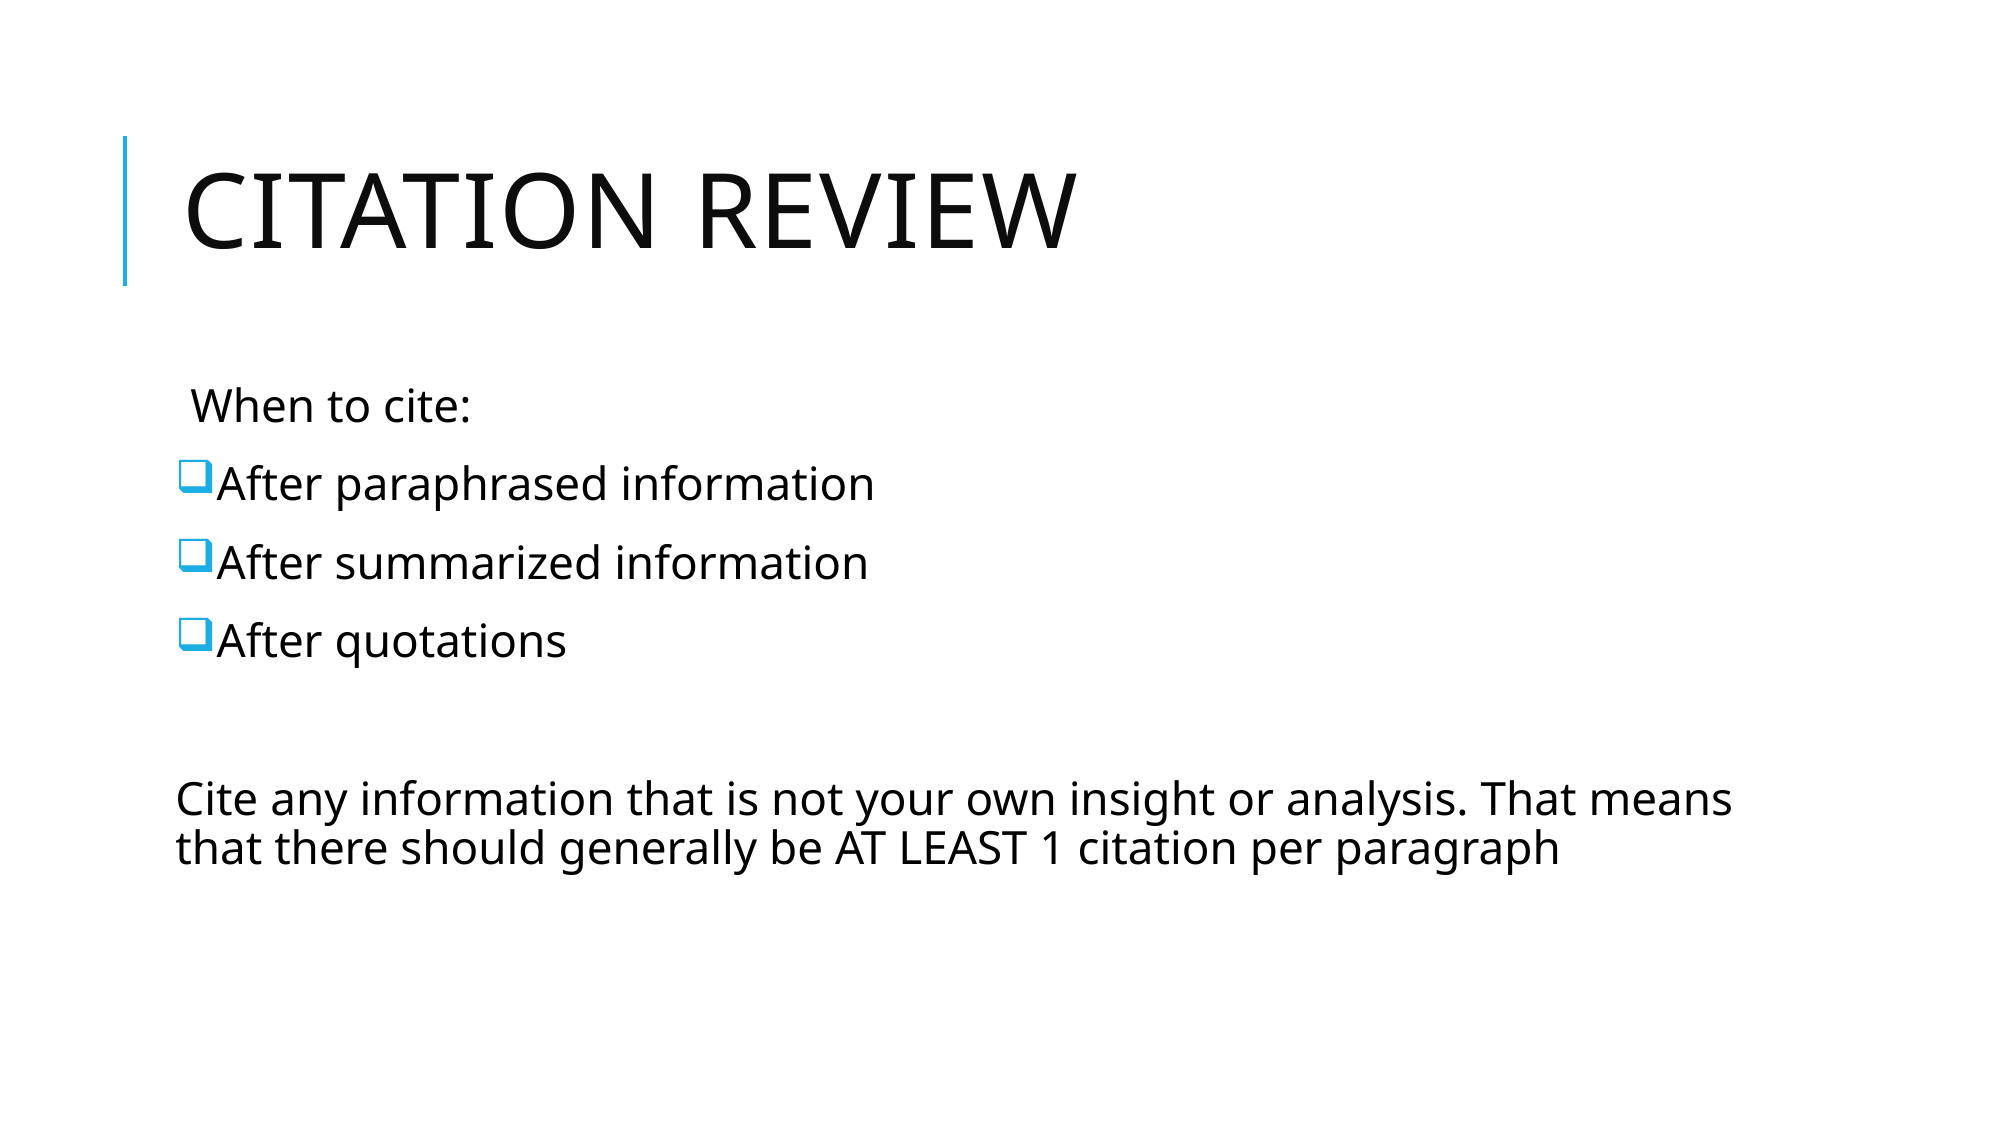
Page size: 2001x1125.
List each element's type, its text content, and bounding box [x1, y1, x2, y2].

list When to cite: After paraphrased information After summarized information After quotations Cite any information that is not your own insight or analysis. That means that there should generally be AT LEAST 1 citation per paragraph [168, 375, 1763, 1035]
title Citation Review [168, 96, 1763, 342]
